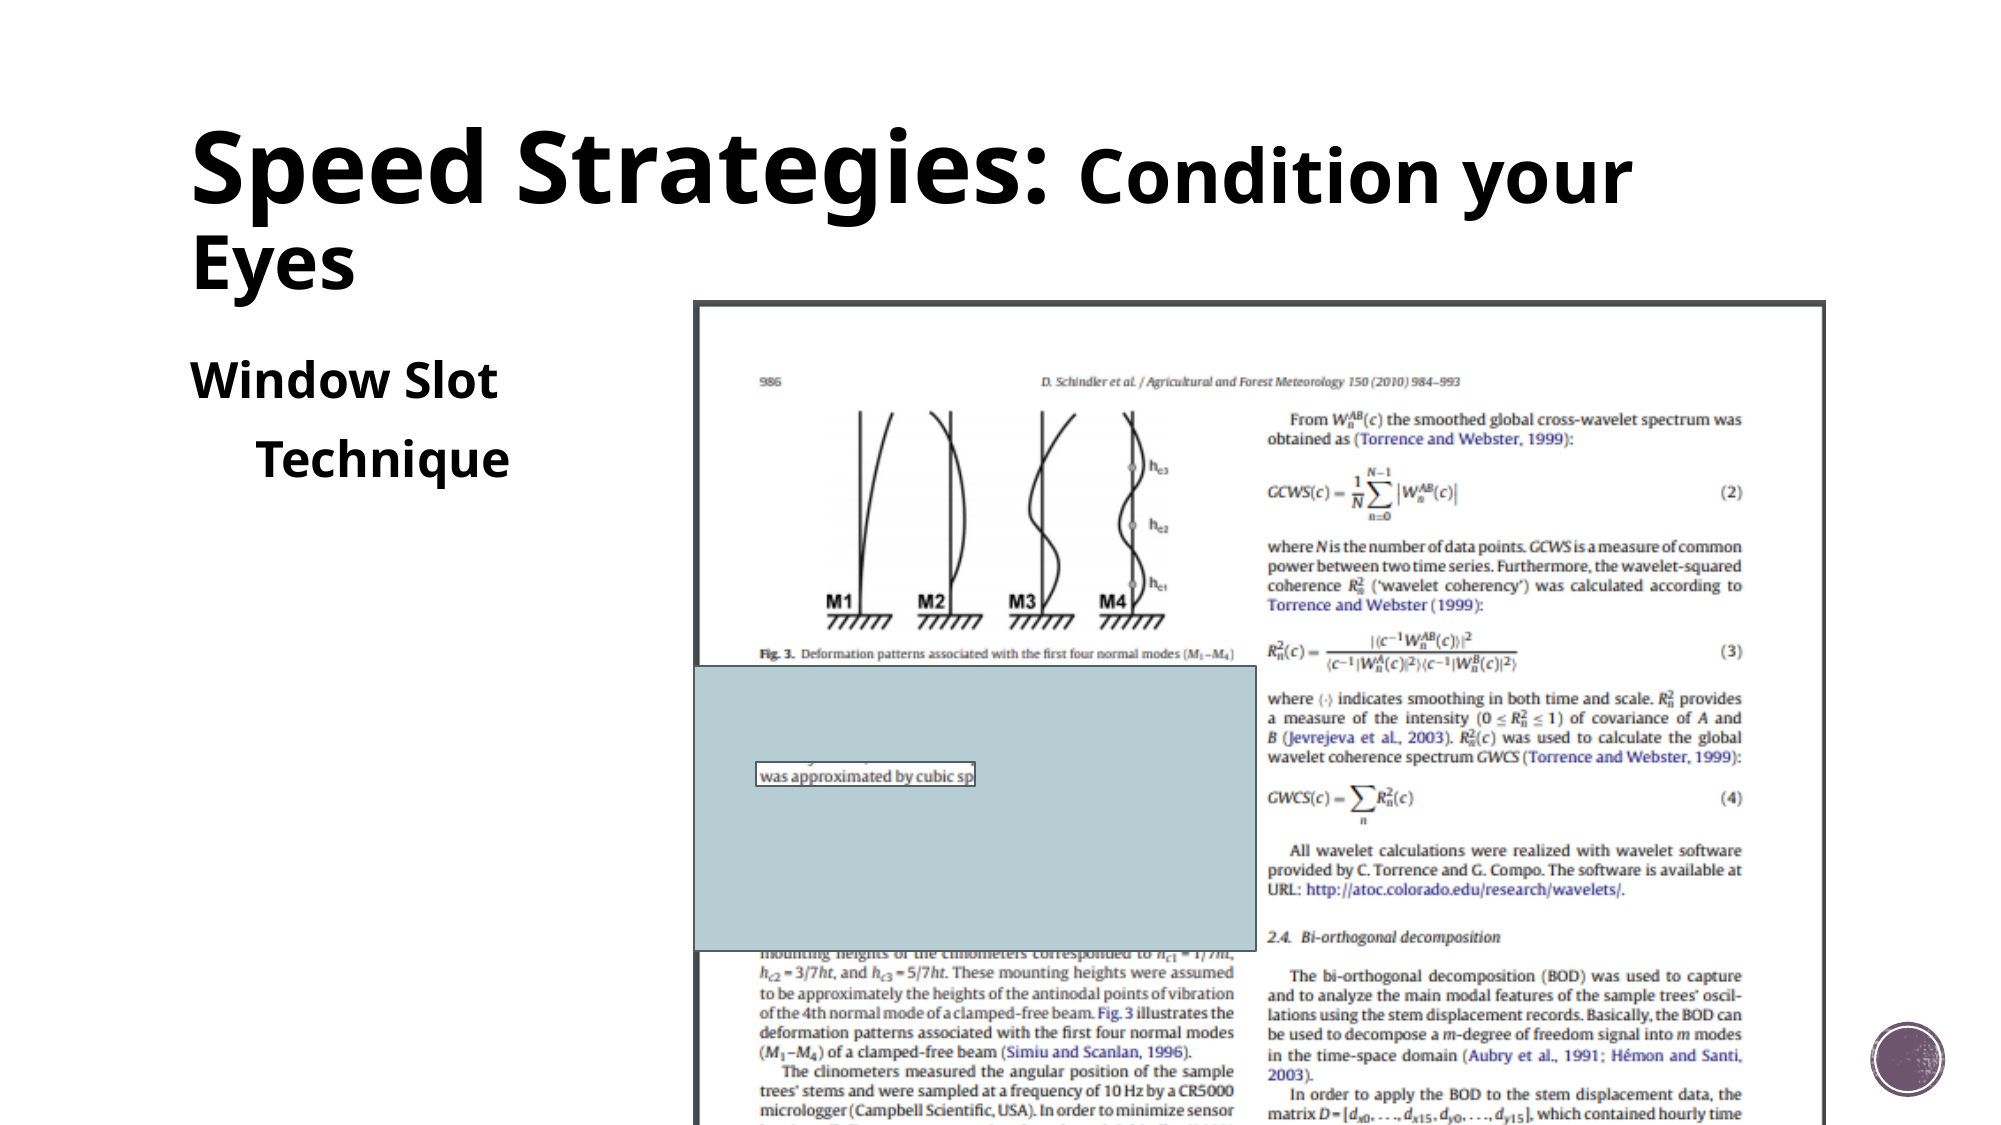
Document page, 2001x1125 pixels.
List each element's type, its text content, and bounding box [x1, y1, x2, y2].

title Speed Strategies: Condition your Eyes [175, 79, 1826, 344]
picture [693, 300, 1826, 1125]
list Window Slot Technique [175, 348, 693, 1013]
